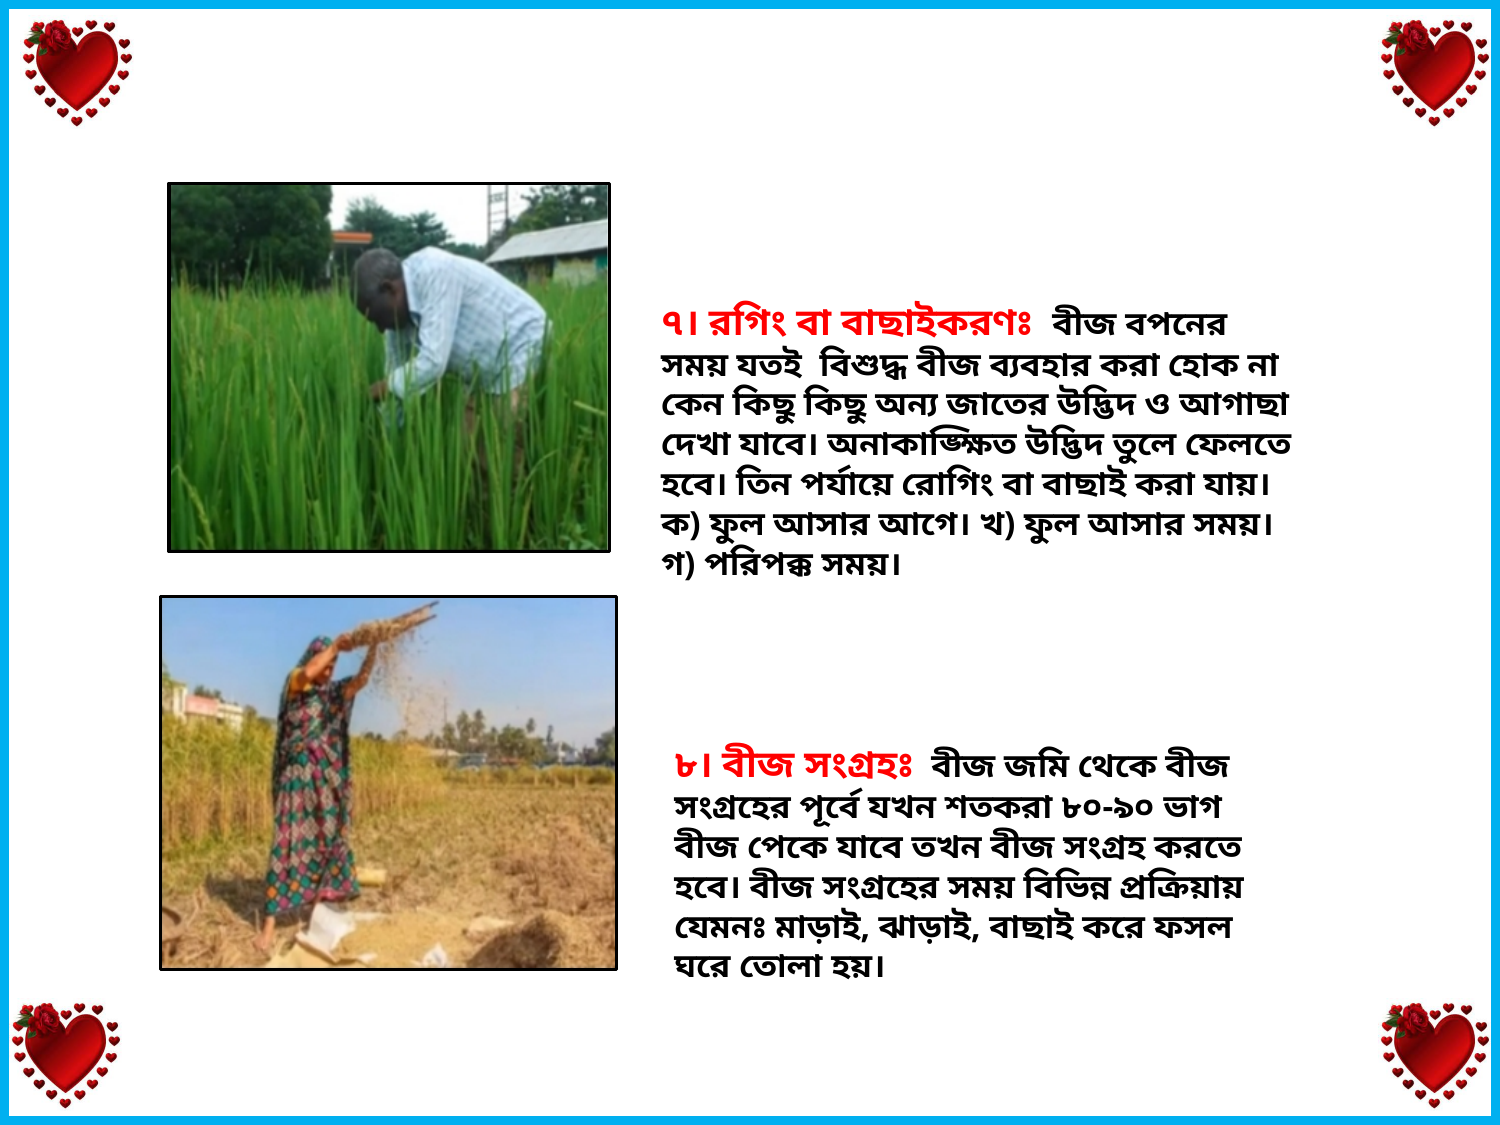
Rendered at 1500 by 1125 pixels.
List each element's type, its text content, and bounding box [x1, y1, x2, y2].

picture [10, 998, 122, 1111]
picture [1378, 15, 1490, 129]
picture [1378, 998, 1490, 1111]
picture [170, 184, 608, 550]
picture [20, 15, 134, 129]
picture [161, 598, 616, 969]
text_box ৮। বীজ সংগ্রহঃ বীজ জমি থেকে বীজ সংগ্রহের পূর্বে যখন শতকরা ৮০-৯০ ভাগ বীজ পেকে যাবে তখন বীজ সংগ্রহ করতে হবে। বীজ সংগ্রহের সময় বিভিন্ন প্রক্রিয়ায় যেমনঃ মাড়াই, ঝাড়াই, বাছাই করে ফসল ঘরে তোলা হয়। [659, 732, 1306, 992]
text_box ৭। রগিং বা বাছাইকরণঃ বীজ বপনের সময় যতই বিশুদ্ধ বীজ ব্যবহার করা হোক না কেন কিছু কিছু অন্য জাতের উদ্ভিদ ও আগাছা দেখা যাবে। অনাকাঙ্ক্ষিত উদ্ভিদ তুলে ফেলতে হবে। তিন পর্যায়ে রোগিং বা বাছাই করা যায়। ক) ফুল আসার আগে। খ) ফুল আসার সময়। গ) পরিপক্ক সময়। [646, 290, 1306, 590]
text_box [0, 0, 1500, 1125]
